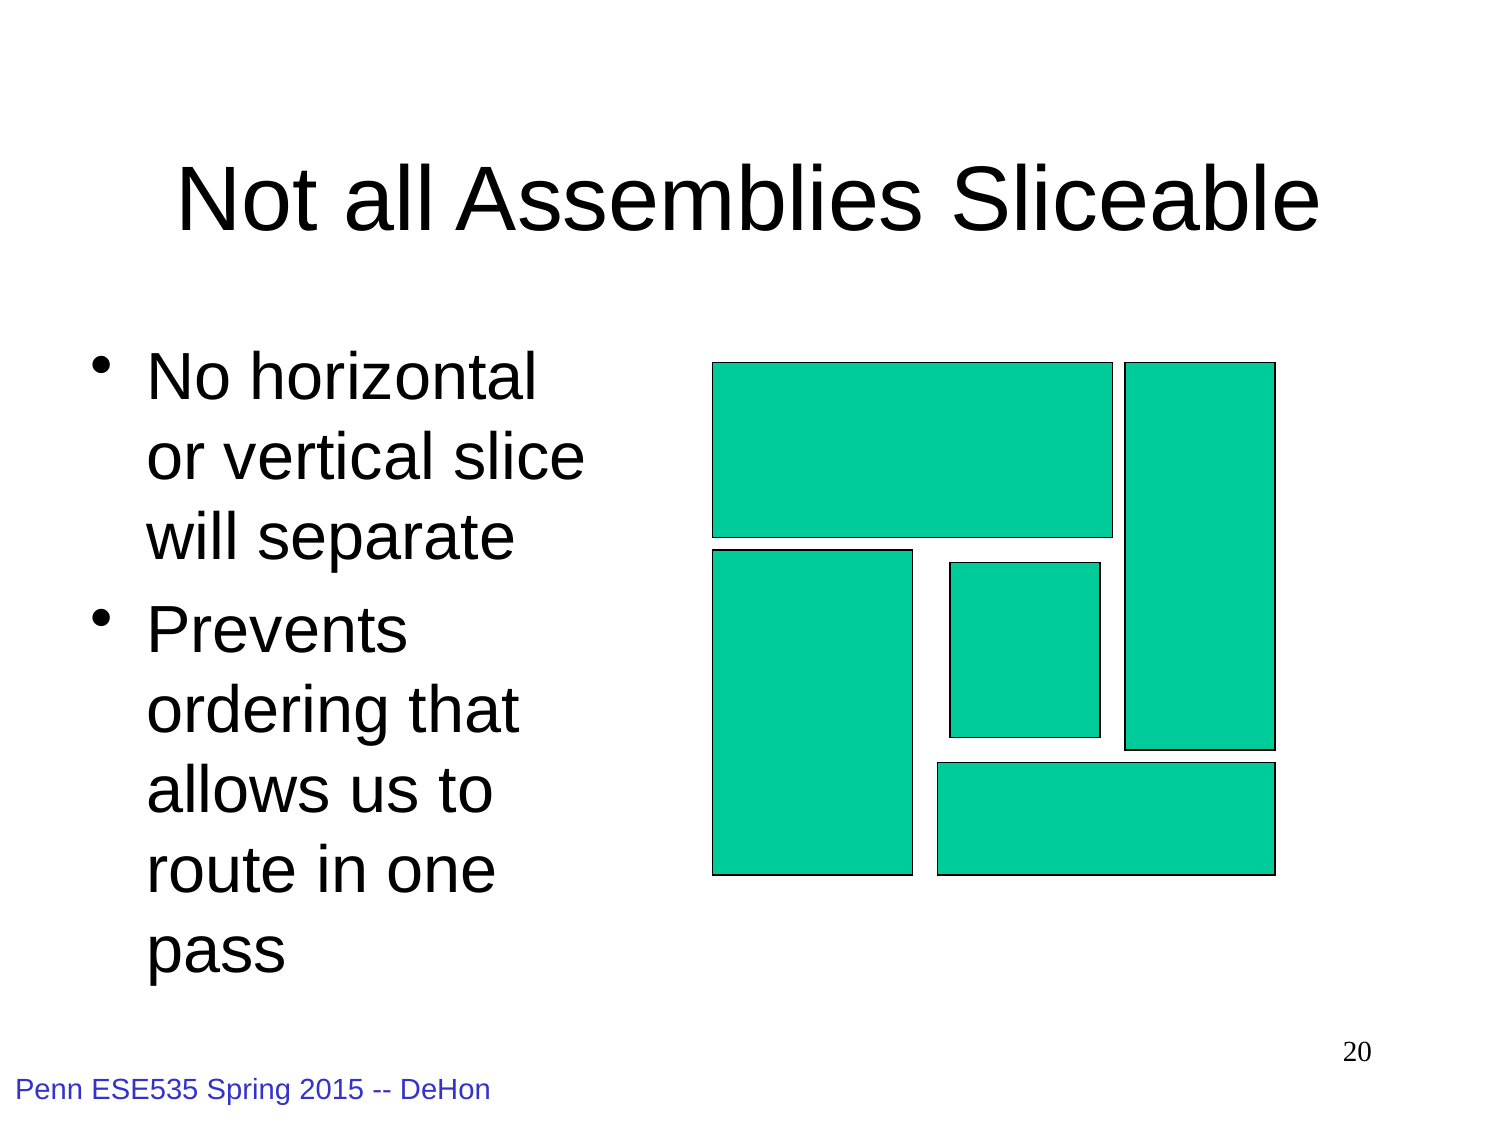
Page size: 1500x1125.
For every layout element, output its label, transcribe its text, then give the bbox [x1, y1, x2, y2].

list No horizontal or vertical slice will separate Prevents ordering that allows us to route in one pass [74, 324, 613, 1001]
slide_number 20 [1074, 1024, 1388, 1101]
title Not all Assemblies Sliceable [112, 99, 1388, 288]
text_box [712, 362, 1276, 876]
slide_number Penn ESE535 Spring 2015 -- DeHon [0, 1062, 576, 1125]
